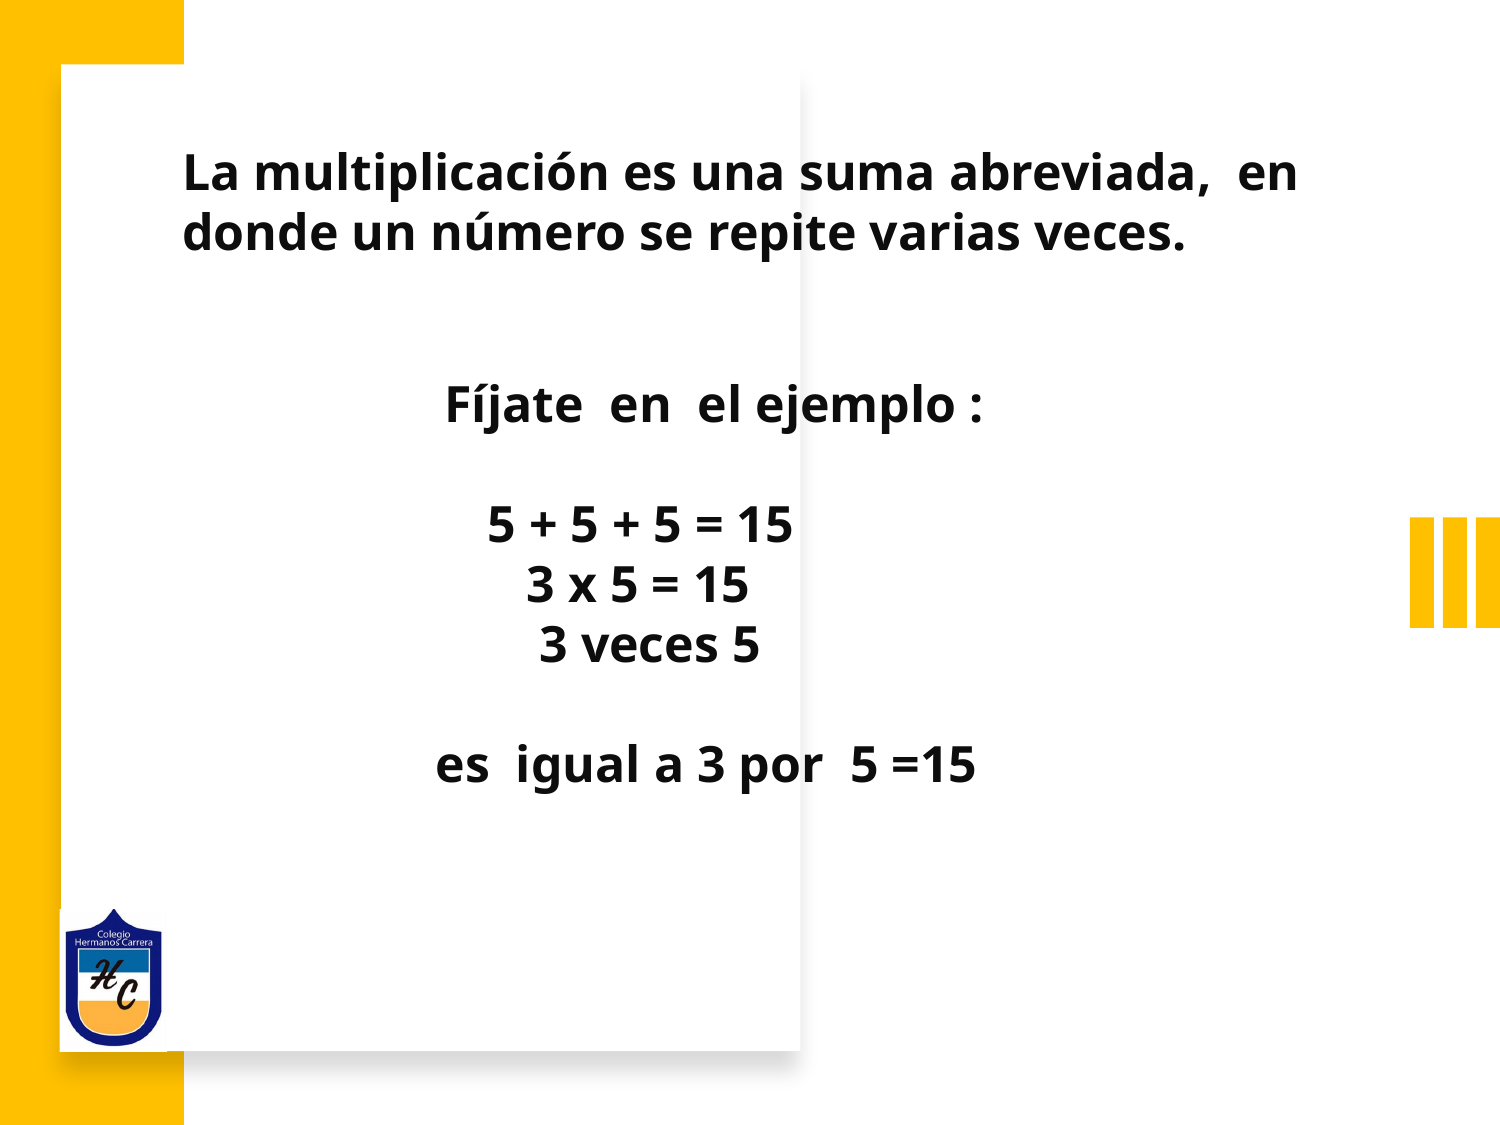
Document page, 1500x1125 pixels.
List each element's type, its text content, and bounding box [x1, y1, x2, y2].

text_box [1409, 517, 1500, 629]
text_box La multiplicación es una suma abreviada, en donde un número se repite varias veces. [167, 133, 1363, 368]
text_box Fíjate en el ejemplo : 5 + 5 + 5 = 15 3 x 5 = 15 3 veces 5 es igual a 3 por 5 =15 [420, 365, 1467, 801]
picture [59, 909, 168, 1052]
text_box [61, 64, 801, 1052]
text_box [0, 0, 184, 1125]
